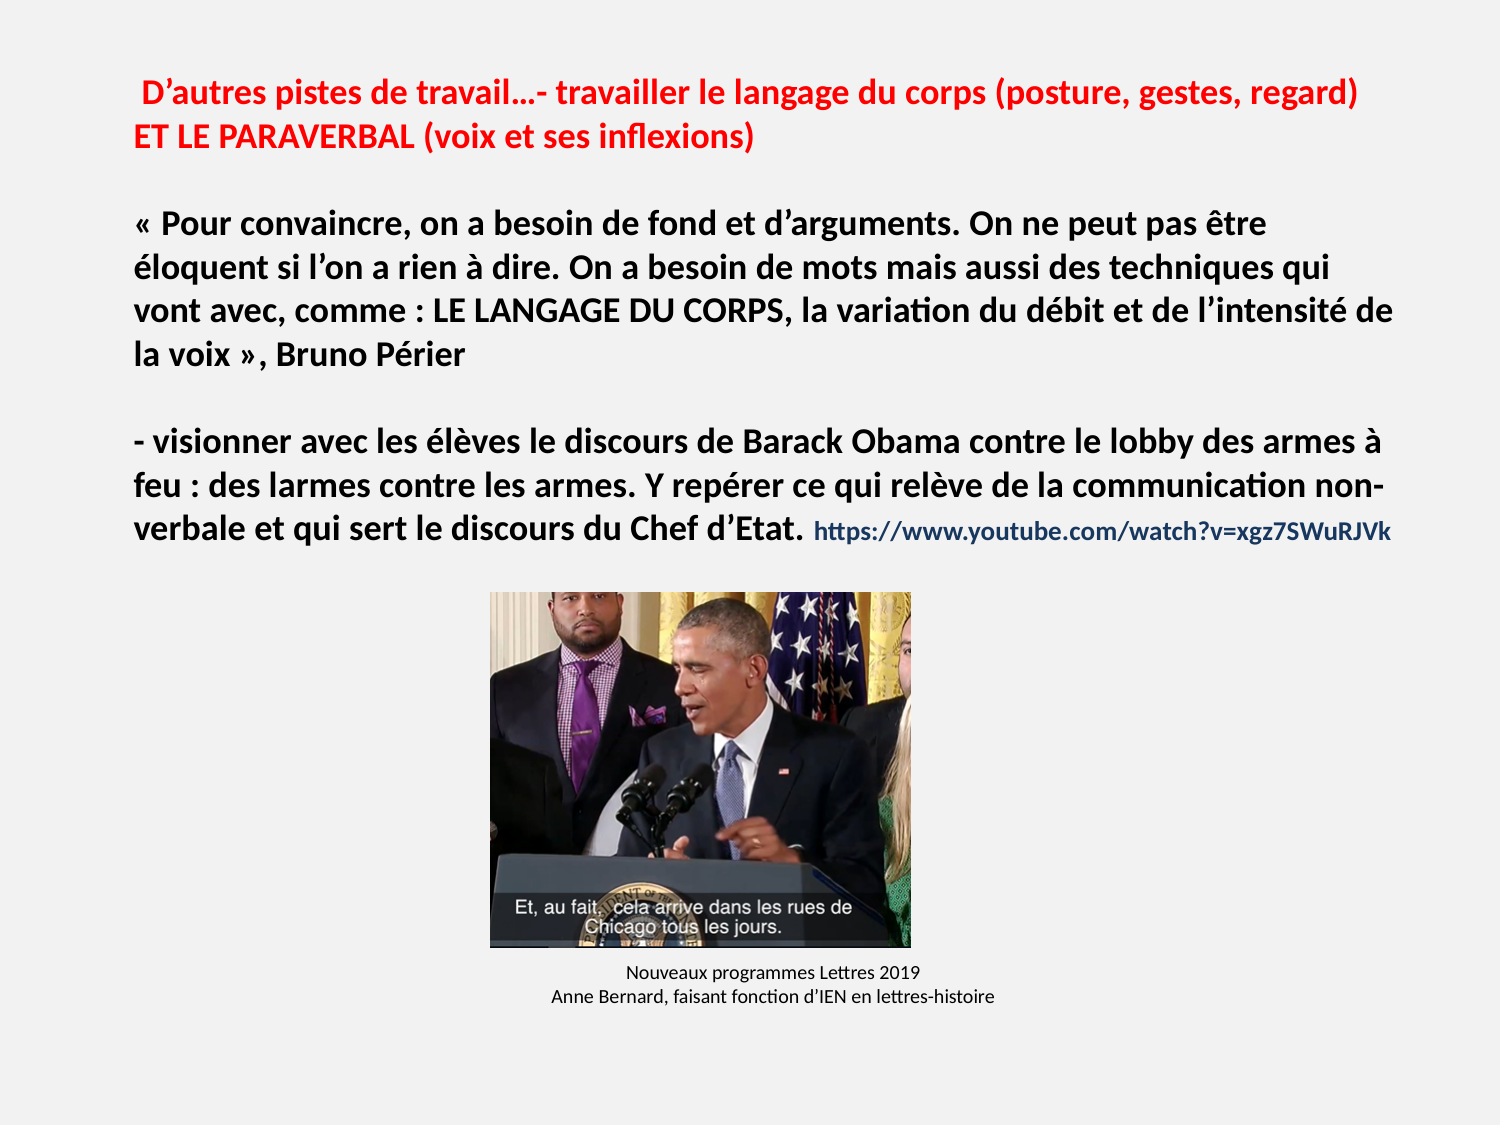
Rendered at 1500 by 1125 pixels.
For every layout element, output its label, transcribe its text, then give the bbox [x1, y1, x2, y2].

title Nouveaux programmes Lettres 2019 Anne Bernard, faisant fonction d’IEN en lettres-histoire [135, 952, 1411, 1040]
list D’autres pistes de travail…- travailler le langage du corps (posture, gestes, regard) ET LE PARAVERBAL (voix et ses inflexions) « Pour convaincre, on a besoin de fond et d’arguments. On ne peut pas être éloquent si l’on a rien à dire. On a besoin de mots mais aussi des techniques qui vont avec, comme : LE LANGAGE DU CORPS, la variation du débit et de l’intensité de la voix », Bruno Périer - visionner avec les élèves le discours de Barack Obama contre le lobby des armes à feu : des larmes contre les armes. Y repérer ce qui relève de la communication non-verbale et qui sert le discours du Chef d’Etat. https://www.youtube.com/watch?v=xgz7SWuRJVk [118, 49, 1411, 948]
picture [489, 592, 911, 948]
